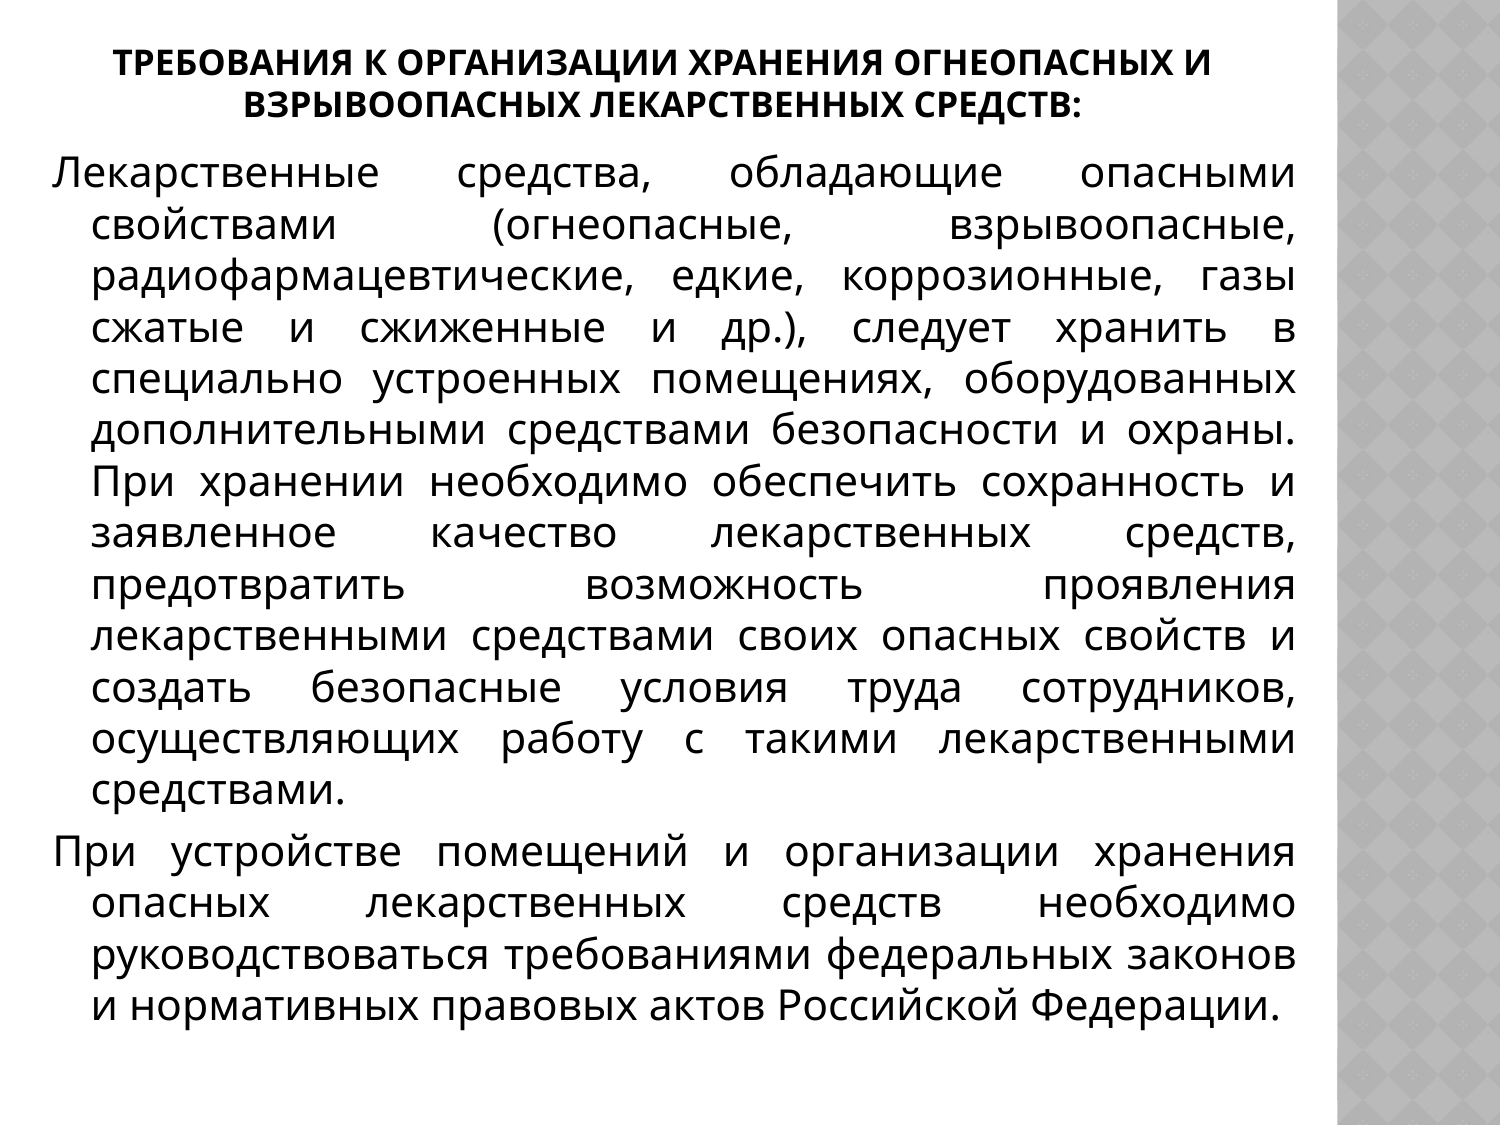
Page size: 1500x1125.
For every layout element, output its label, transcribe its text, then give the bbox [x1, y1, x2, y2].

title Требования к организации хранения огнеопасных и взрывоопасных лекарственных средств: [0, 37, 1325, 125]
list Лекарственные средства, обладающие опасными свойствами (огнеопасные, взрывоопасные, радиофармацевтические, едкие, коррозионные, газы сжатые и сжиженные и др.), следует хранить в специально устроенных помещениях, оборудованных дополнительными средствами безопасности и охраны. При хранении необходимо обеспечить сохранность и заявленное качество лекарственных средств, предотвратить возможность проявления лекарственными средствами своих опасных свойств и создать безопасные условия труда сотрудников, осуществляющих работу с такими лекарственными средствами. При устройстве помещений и организации хранения опасных лекарственных средств необходимо руководствоваться требованиями федеральных законов и нормативных правовых актов Российской Федерации. [37, 137, 1313, 1088]
